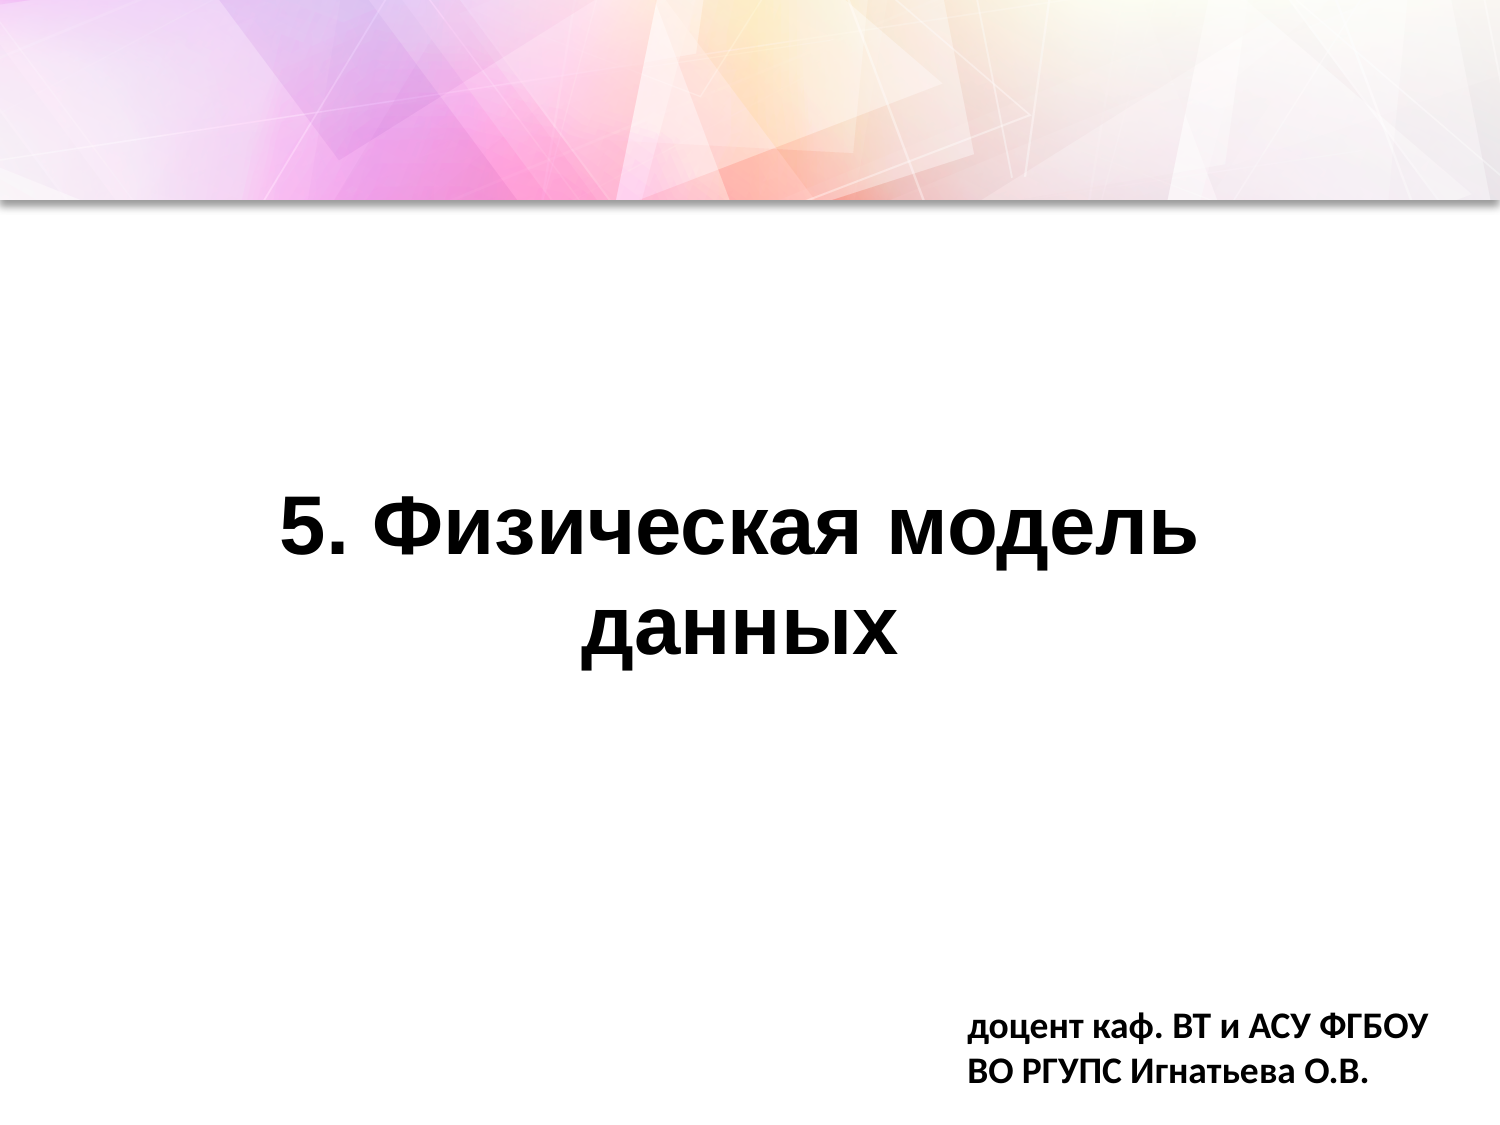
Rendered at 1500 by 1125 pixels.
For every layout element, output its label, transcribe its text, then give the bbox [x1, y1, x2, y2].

picture [0, 0, 1500, 200]
list 5. Физическая модель данных [220, 463, 1261, 869]
text_box доцент каф. ВТ и АСУ ФГБОУ ВО РГУПС Игнатьева О.В. [952, 993, 1463, 1098]
